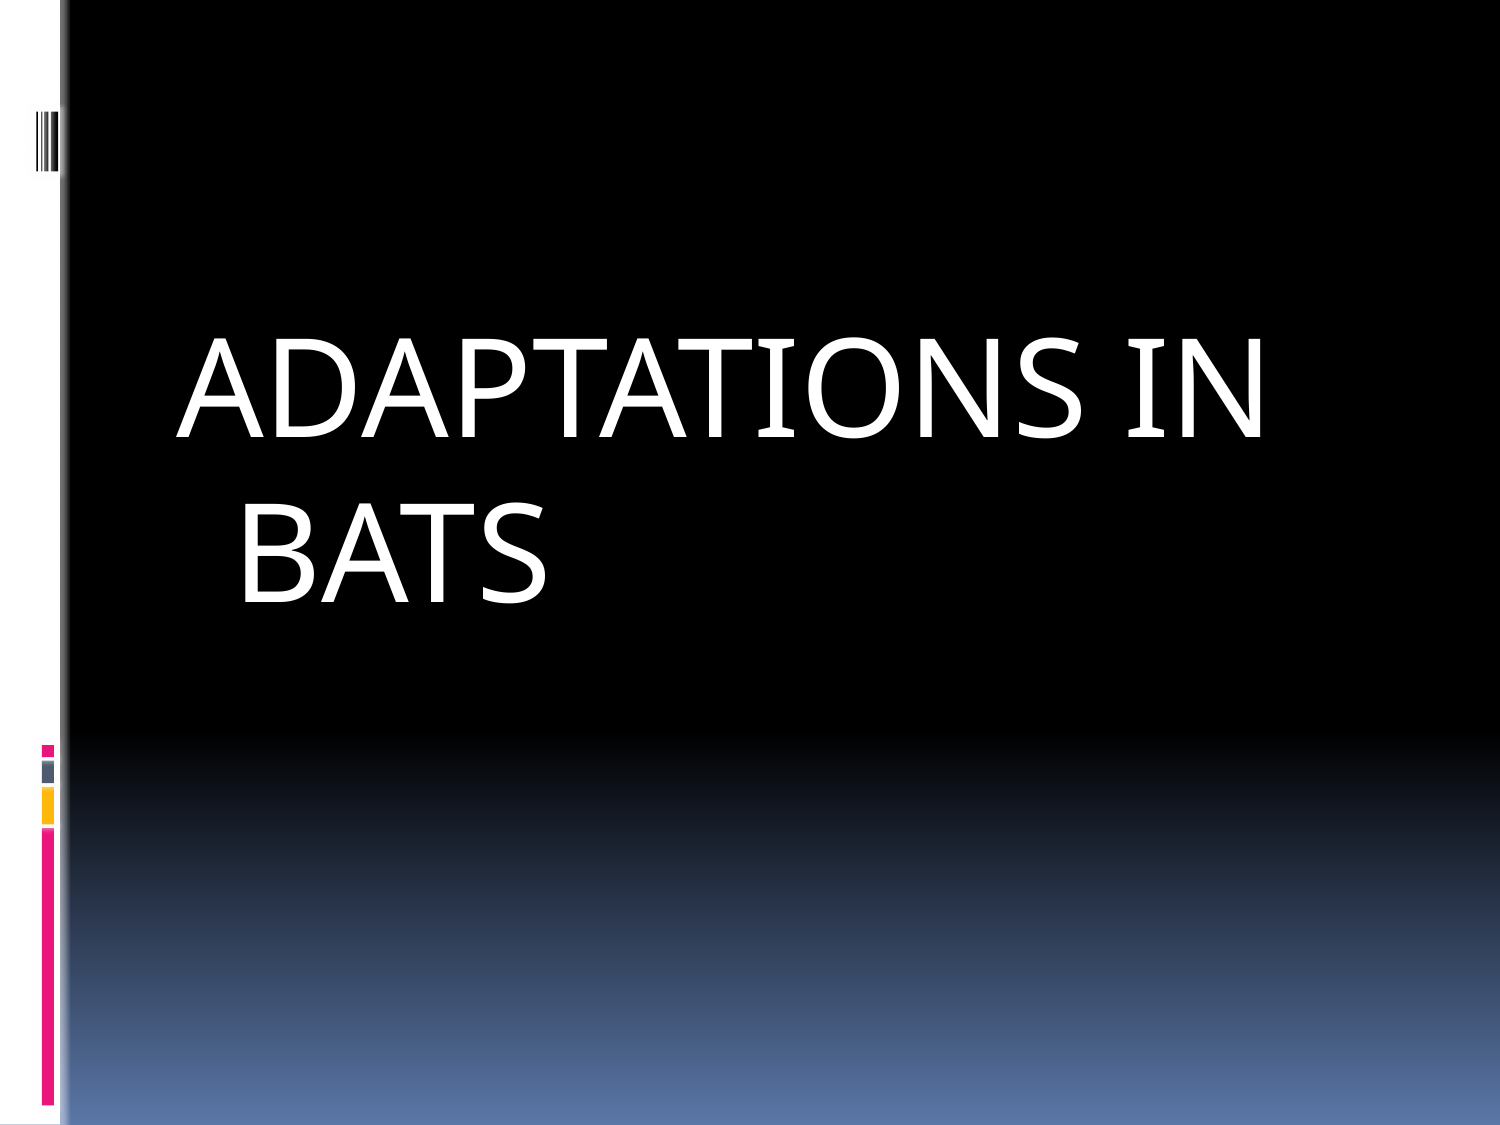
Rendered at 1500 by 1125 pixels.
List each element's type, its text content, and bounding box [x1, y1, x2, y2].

list ADAPTATIONS IN BATS [150, 292, 1425, 1043]
